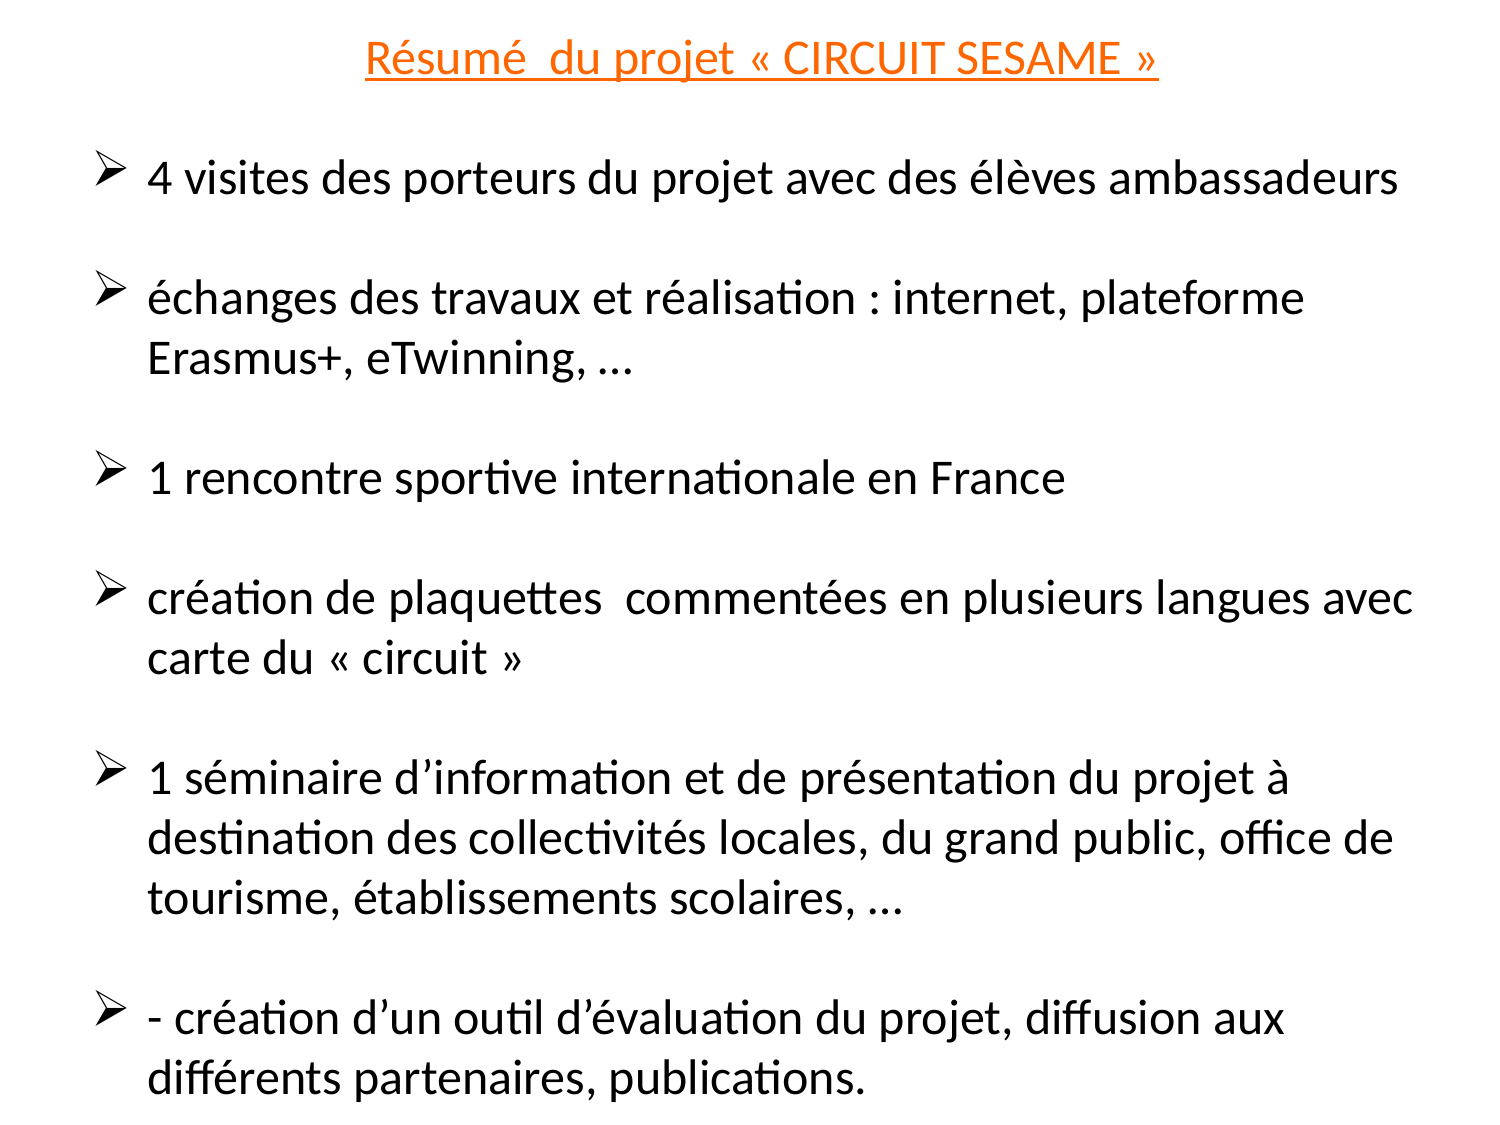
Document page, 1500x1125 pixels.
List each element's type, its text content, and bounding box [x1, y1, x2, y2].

text_box Résumé du projet « CIRCUIT SESAME » 4 visites des porteurs du projet avec des élèves ambassadeurs échanges des travaux et réalisation : internet, plateforme Erasmus+, eTwinning, … 1 rencontre sportive internationale en France création de plaquettes commentées en plusieurs langues avec carte du « circuit » 1 séminaire d’information et de présentation du projet à destination des collectivités locales, du grand public, office de tourisme, établissements scolaires, … - création d’un outil d’évaluation du projet, diffusion aux différents partenaires, publications. [76, 16, 1459, 1112]
